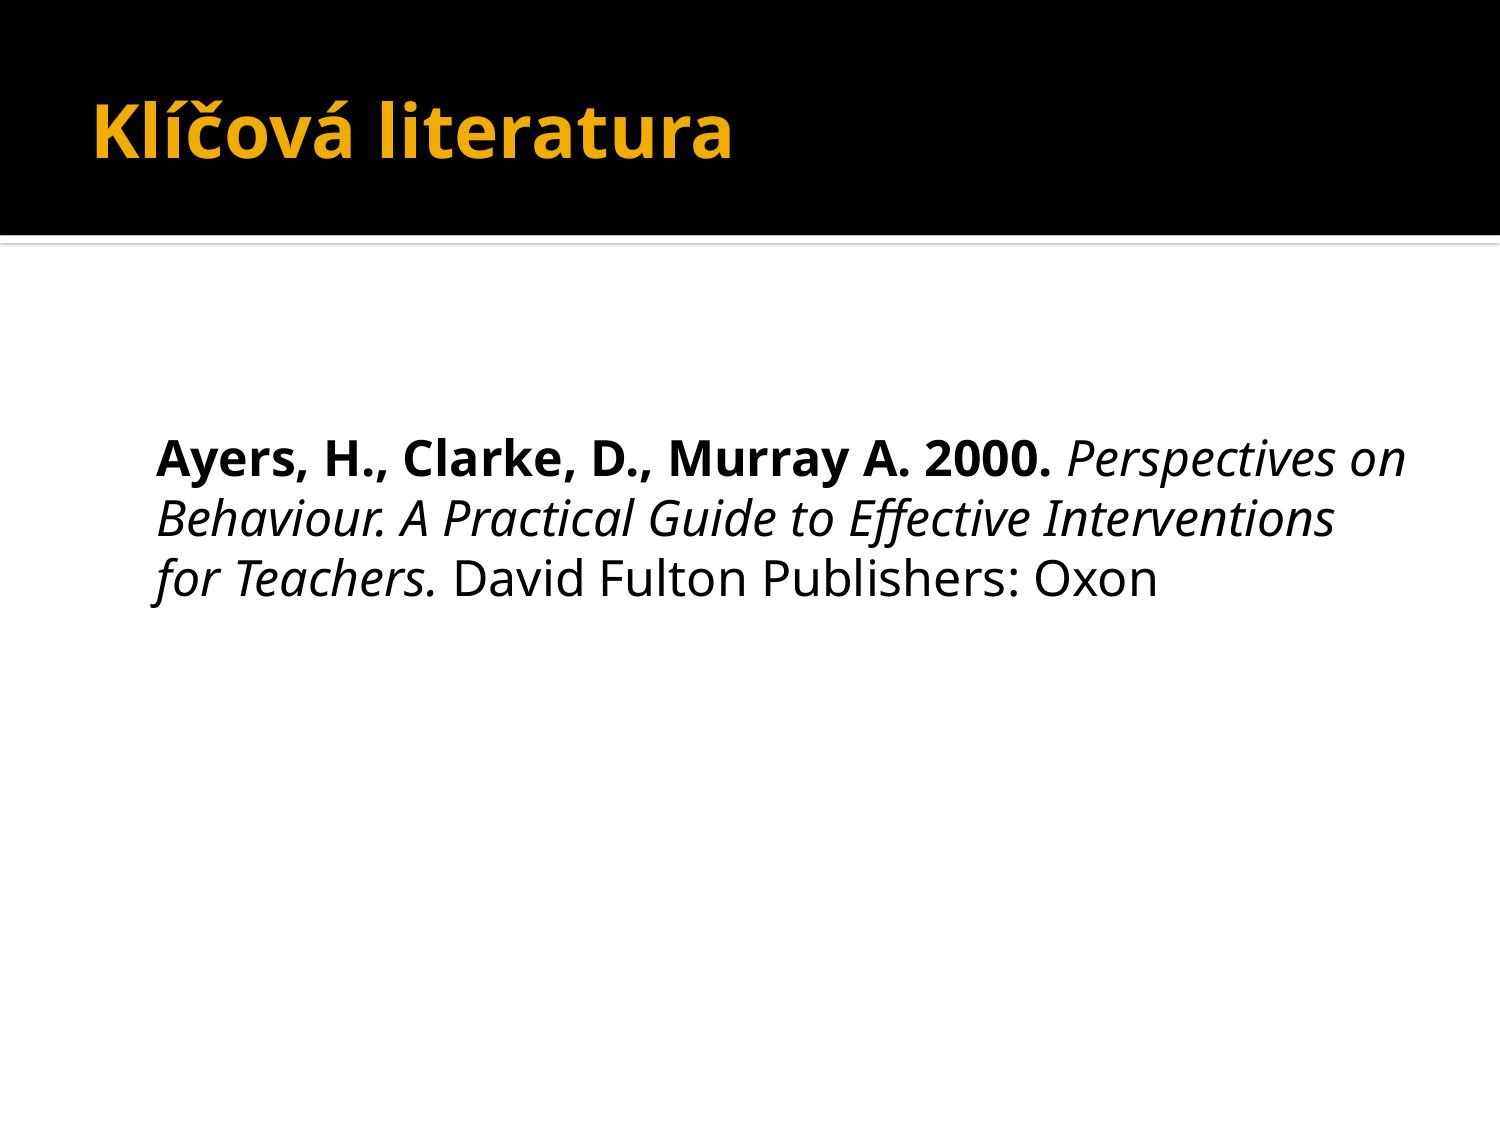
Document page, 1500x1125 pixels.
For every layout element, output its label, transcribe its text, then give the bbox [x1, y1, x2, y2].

list Ayers, H., Clarke, D., Murray A. 2000. Perspectives on Behaviour. A Practical Guide to Effective Interventions for Teachers. David Fulton Publishers: Oxon [75, 291, 1425, 1050]
title Klíčová literatura [75, 25, 1425, 231]
